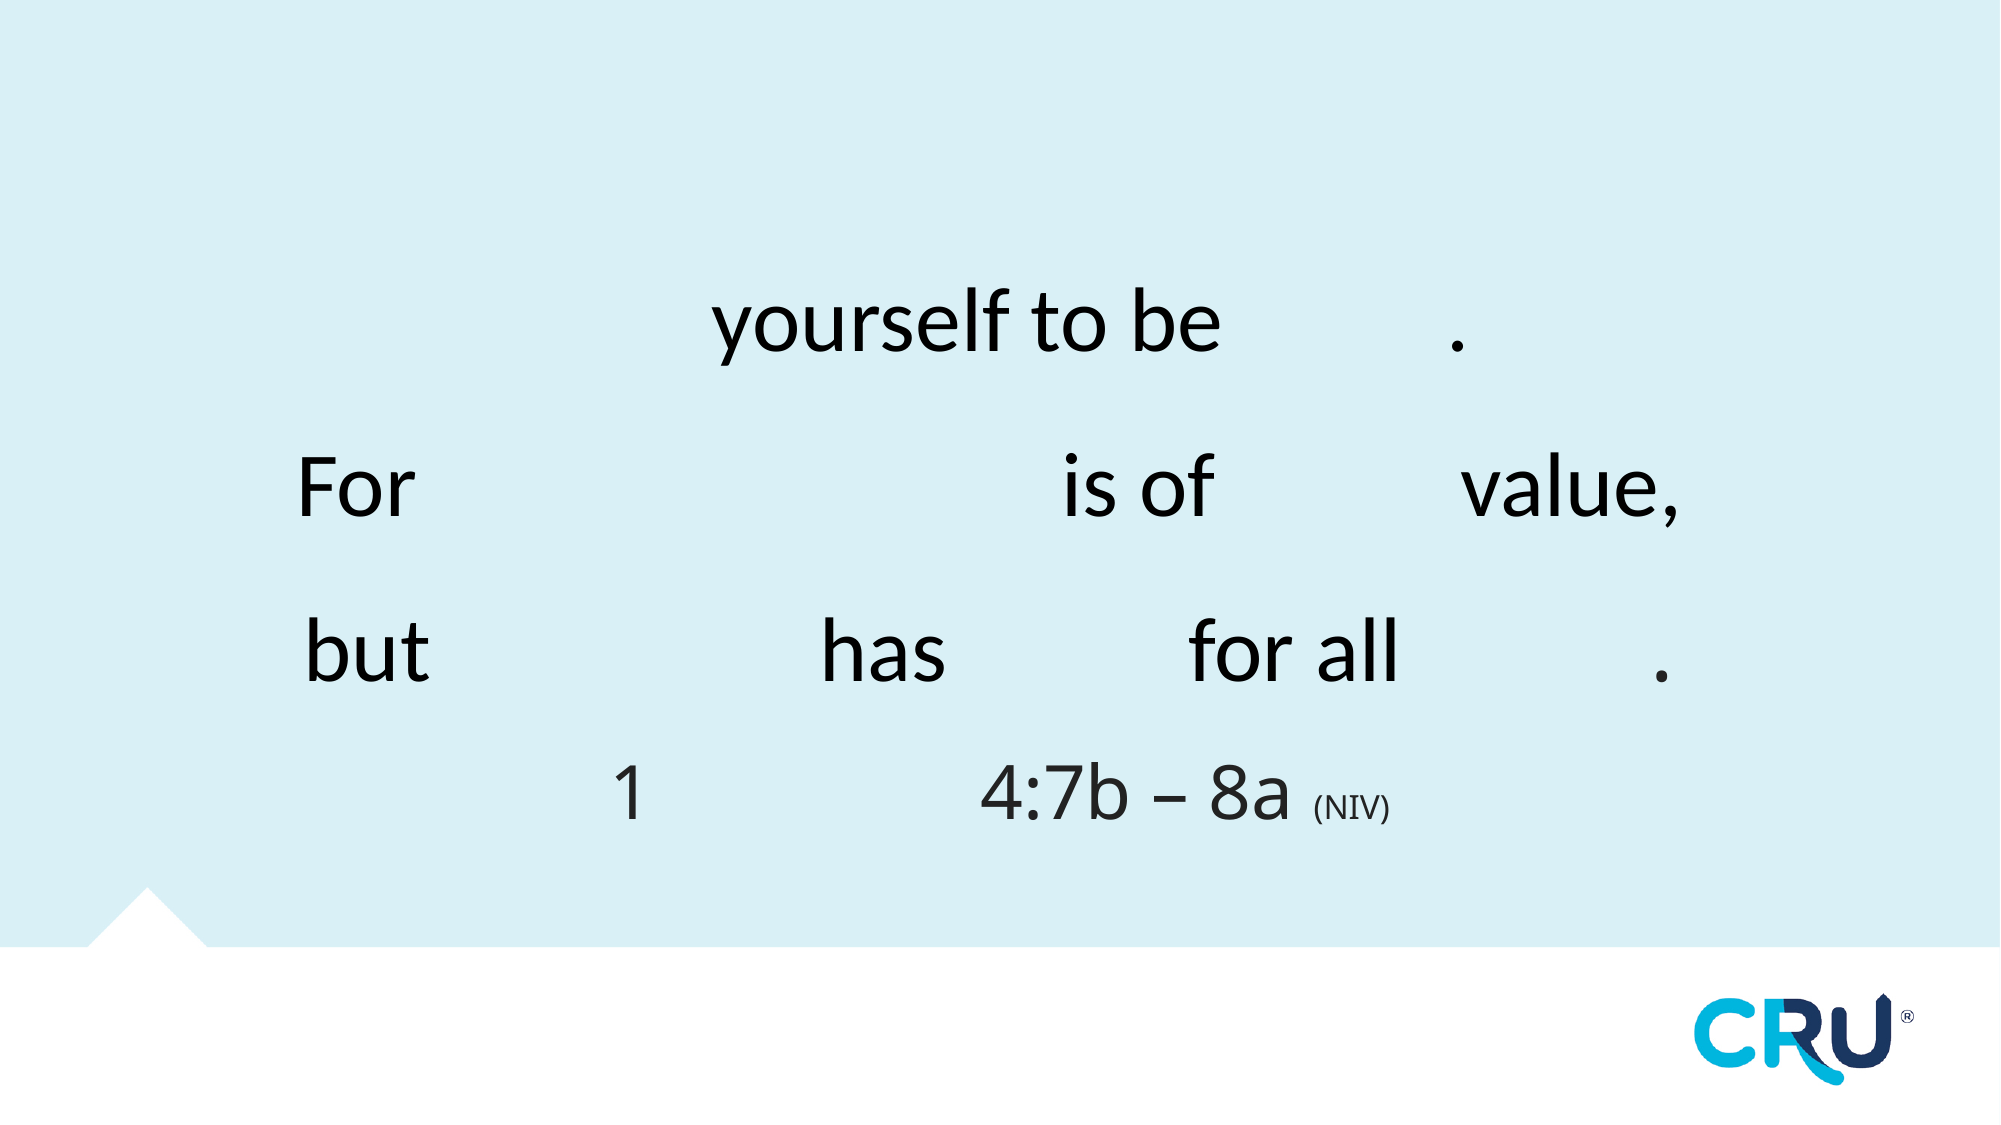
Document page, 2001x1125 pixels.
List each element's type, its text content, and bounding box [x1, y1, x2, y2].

picture [0, 0, 2000, 1125]
text_box Train yourself to be godly. For physical training is of some value, but godliness has value for all things. 1 Timothy 4:7b – 8a (NIV) [186, 197, 1814, 842]
